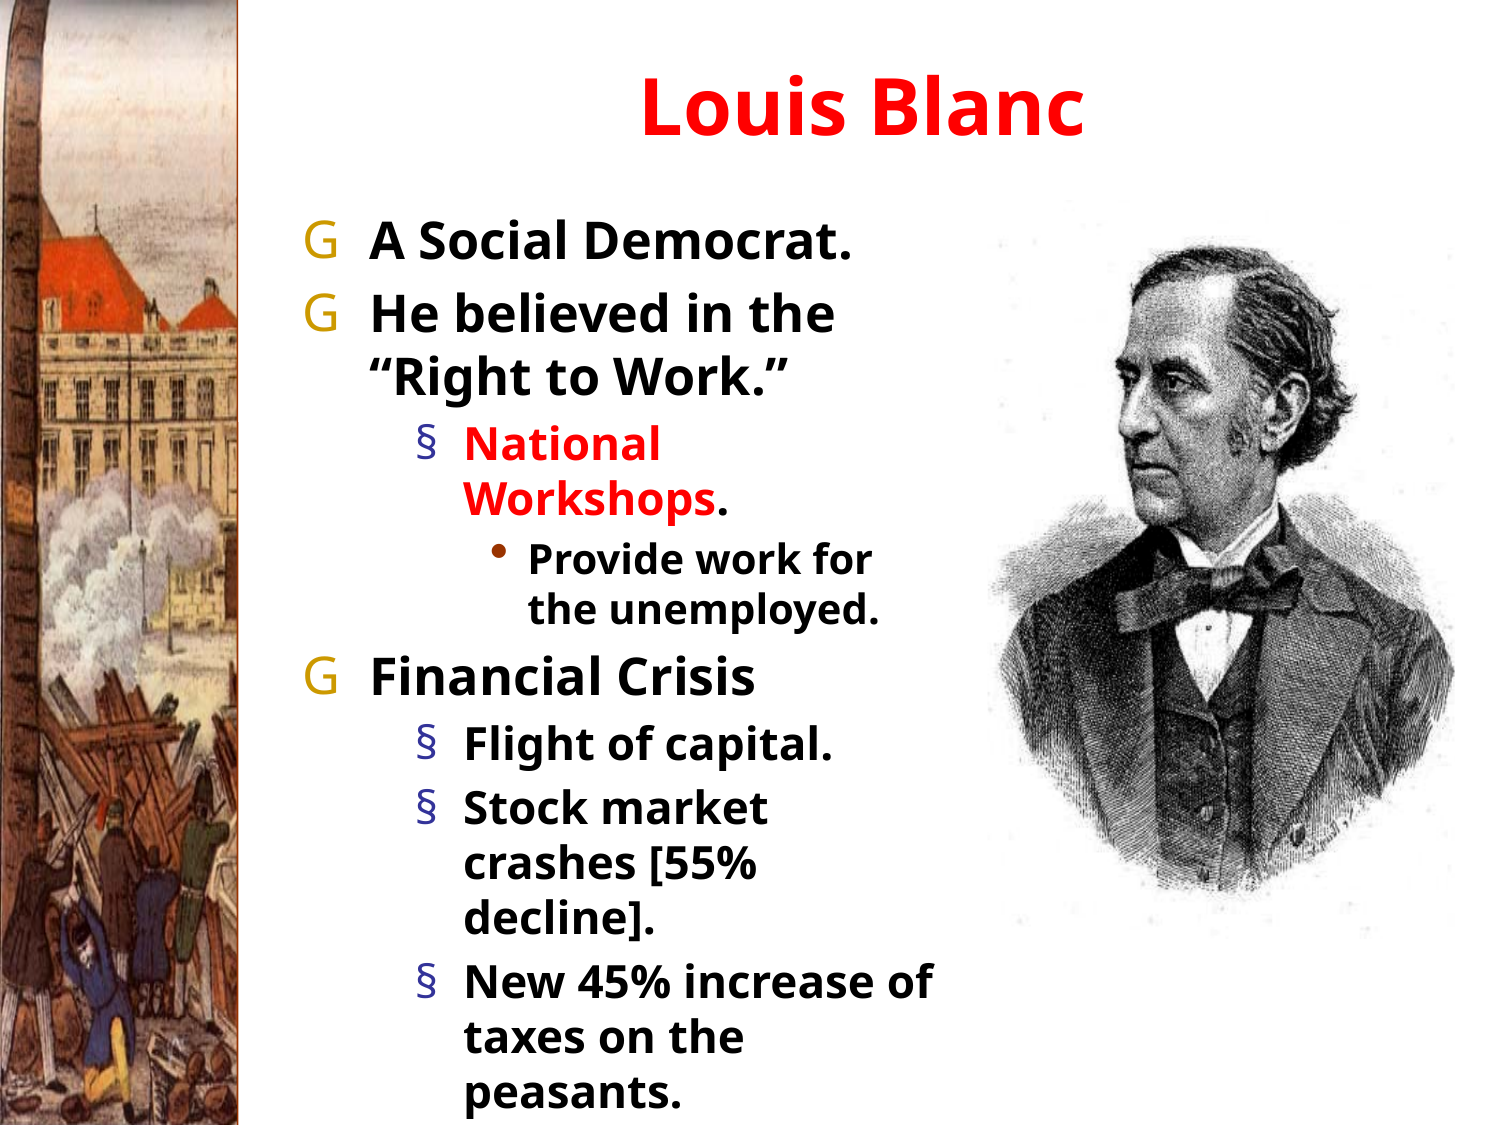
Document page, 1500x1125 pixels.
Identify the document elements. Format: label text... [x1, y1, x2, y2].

list A Social Democrat. He believed in the “Right to Work.” National Workshops. Provide work for the unemployed. Financial Crisis Flight of capital. Stock market crashes [55% decline]. New 45% increase of taxes on the peasants. [287, 200, 950, 1100]
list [987, 199, 1455, 939]
picture [0, 0, 236, 1125]
title Louis Blanc [274, 44, 1451, 163]
